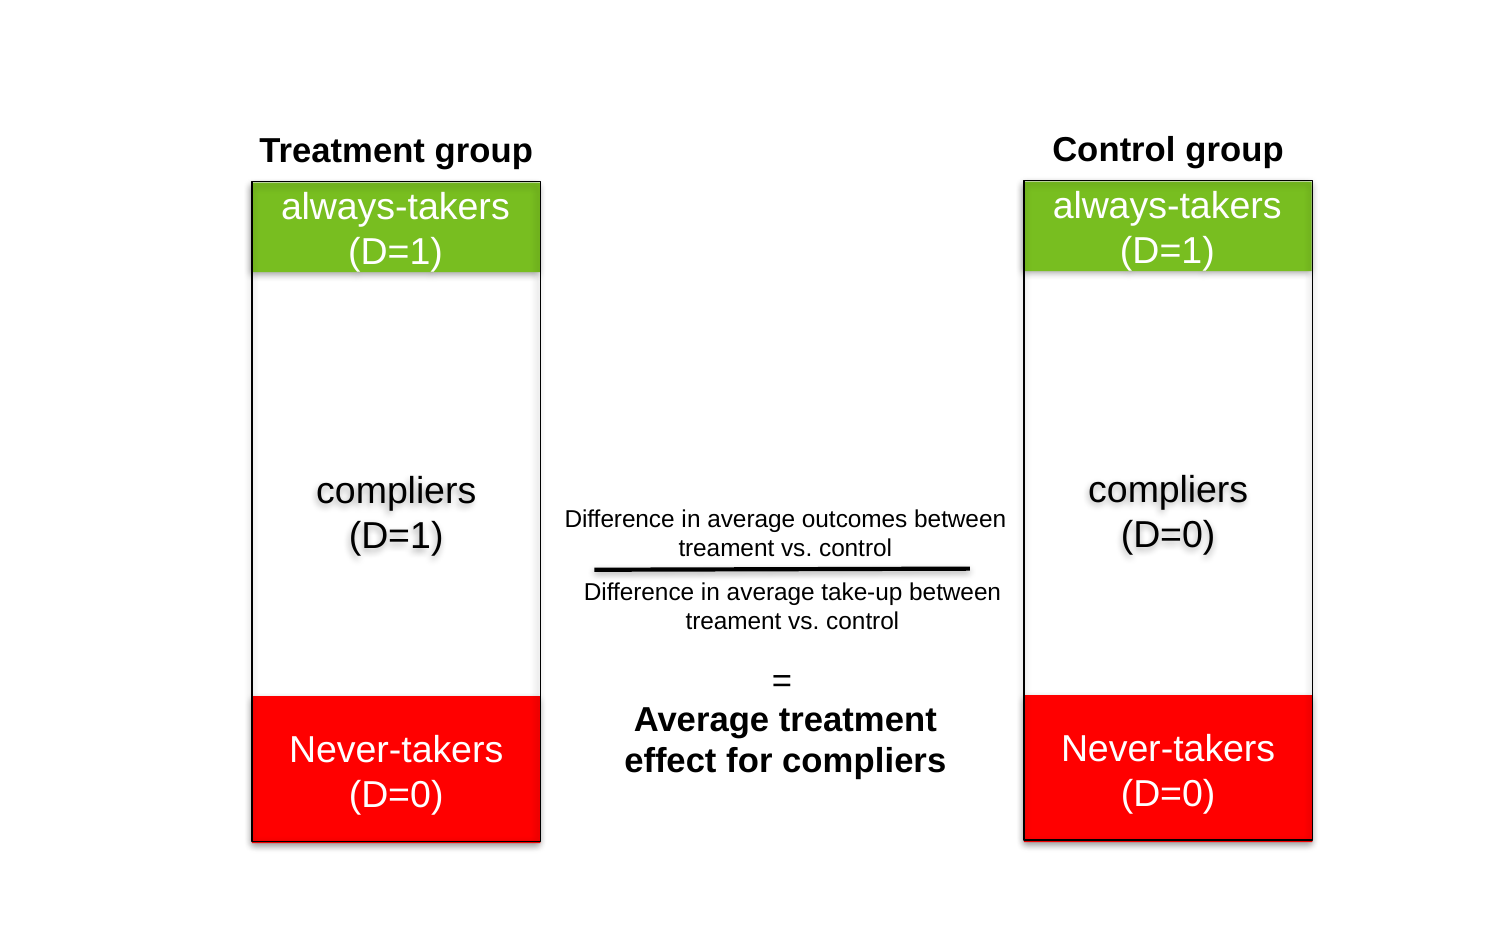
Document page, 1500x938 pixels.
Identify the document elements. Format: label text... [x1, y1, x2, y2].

text_box = [715, 657, 849, 696]
text_box Control group [1022, 126, 1314, 169]
text_box Difference in average take-up between treament vs. control [568, 576, 1016, 635]
text_box Difference in average outcomes between treament vs. control [561, 503, 1009, 562]
text_box Average treatment effect for compliers [597, 696, 974, 780]
text_box compliers (D=0) [1023, 180, 1313, 841]
text_box Treatment group [251, 127, 542, 170]
text_box [237, 105, 1321, 858]
